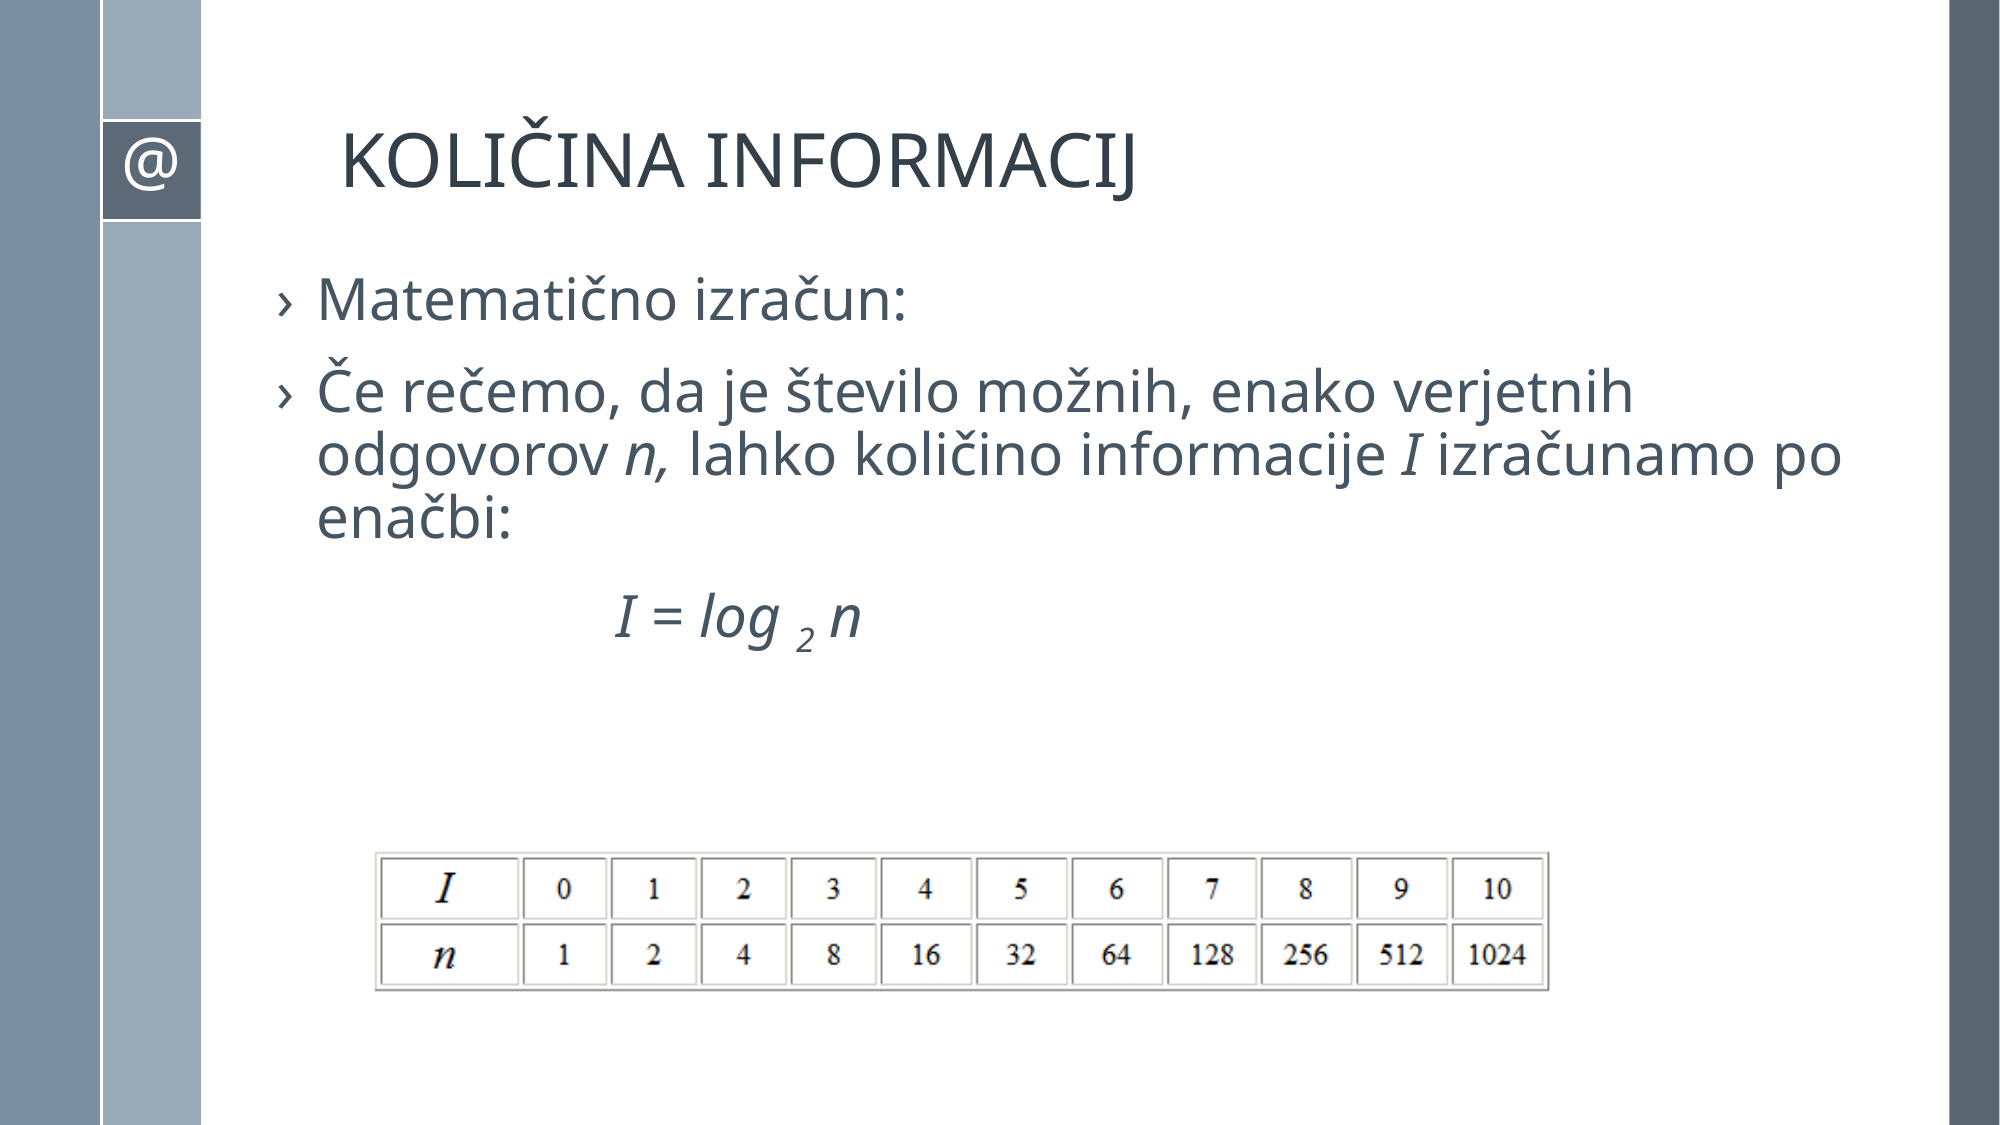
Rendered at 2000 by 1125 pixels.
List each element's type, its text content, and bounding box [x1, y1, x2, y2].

picture [366, 843, 1561, 999]
list Matematično izračun: Če rečemo, da je število možnih, enako verjetnih odgovorov n, lahko količino informacije I izračunamo po enačbi: I = log 2 n [261, 262, 1867, 1013]
title KOLIČINA INFORMACIJ [324, 70, 1675, 211]
